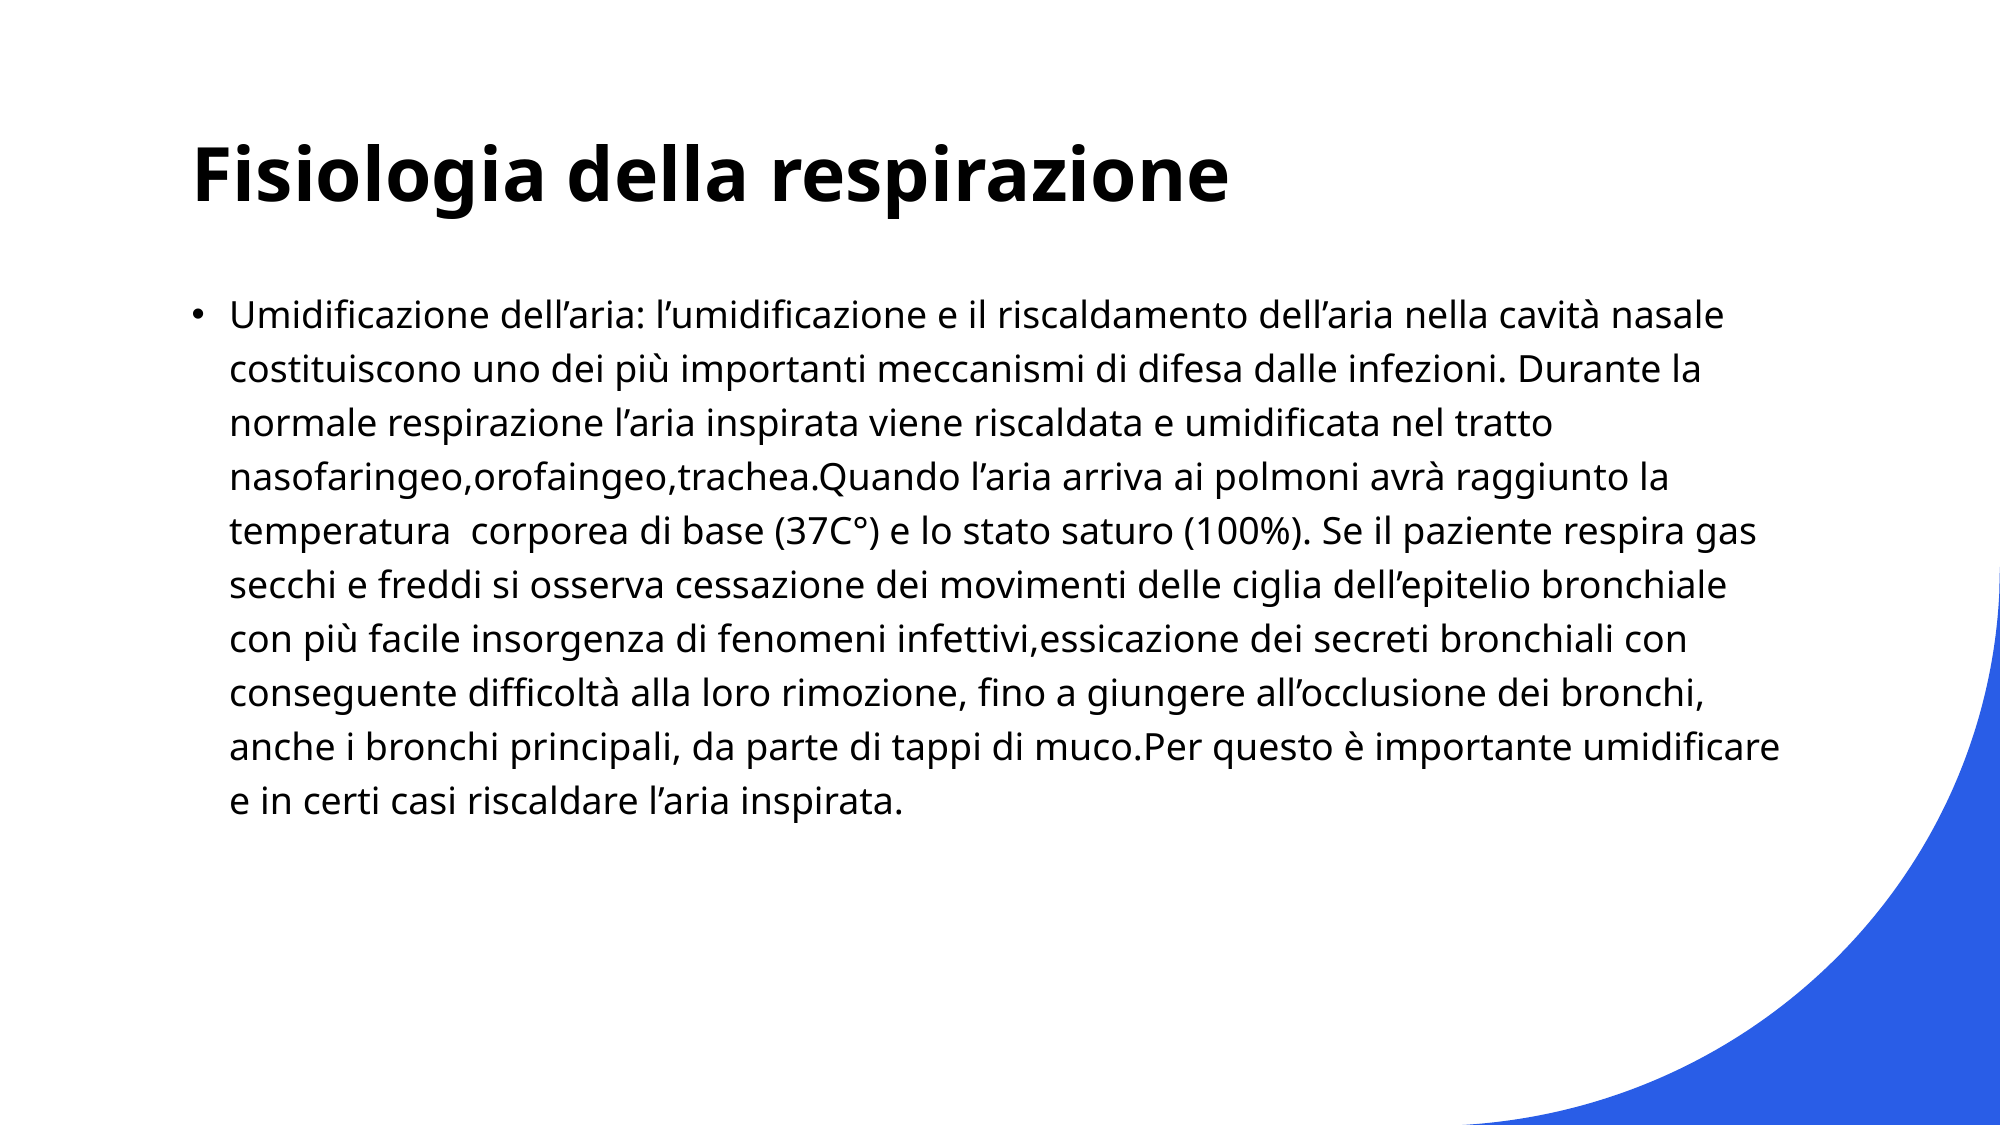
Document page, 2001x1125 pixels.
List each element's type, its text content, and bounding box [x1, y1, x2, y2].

list Umidificazione dell’aria: l’umidificazione e il riscaldamento dell’aria nella cavità nasale costituiscono uno dei più importanti meccanismi di difesa dalle infezioni. Durante la normale respirazione l’aria inspirata viene riscaldata e umidificata nel tratto nasofaringeo,orofaingeo,trachea.Quando l’aria arriva ai polmoni avrà raggiunto la temperatura corporea di base (37C°) e lo stato saturo (100%). Se il paziente respira gas secchi e freddi si osserva cessazione dei movimenti delle ciglia dell’epitelio bronchiale con più facile insorgenza di fenomeni infettivi,essicazione dei secreti bronchiali con conseguente difficoltà alla loro rimozione, fino a giungere all’occlusione dei bronchi, anche i bronchi principali, da parte di tappi di muco.Per questo è importante umidificare e in certi casi riscaldare l’aria inspirata. [176, 274, 1809, 975]
title Fisiologia della respirazione [176, 118, 1809, 224]
